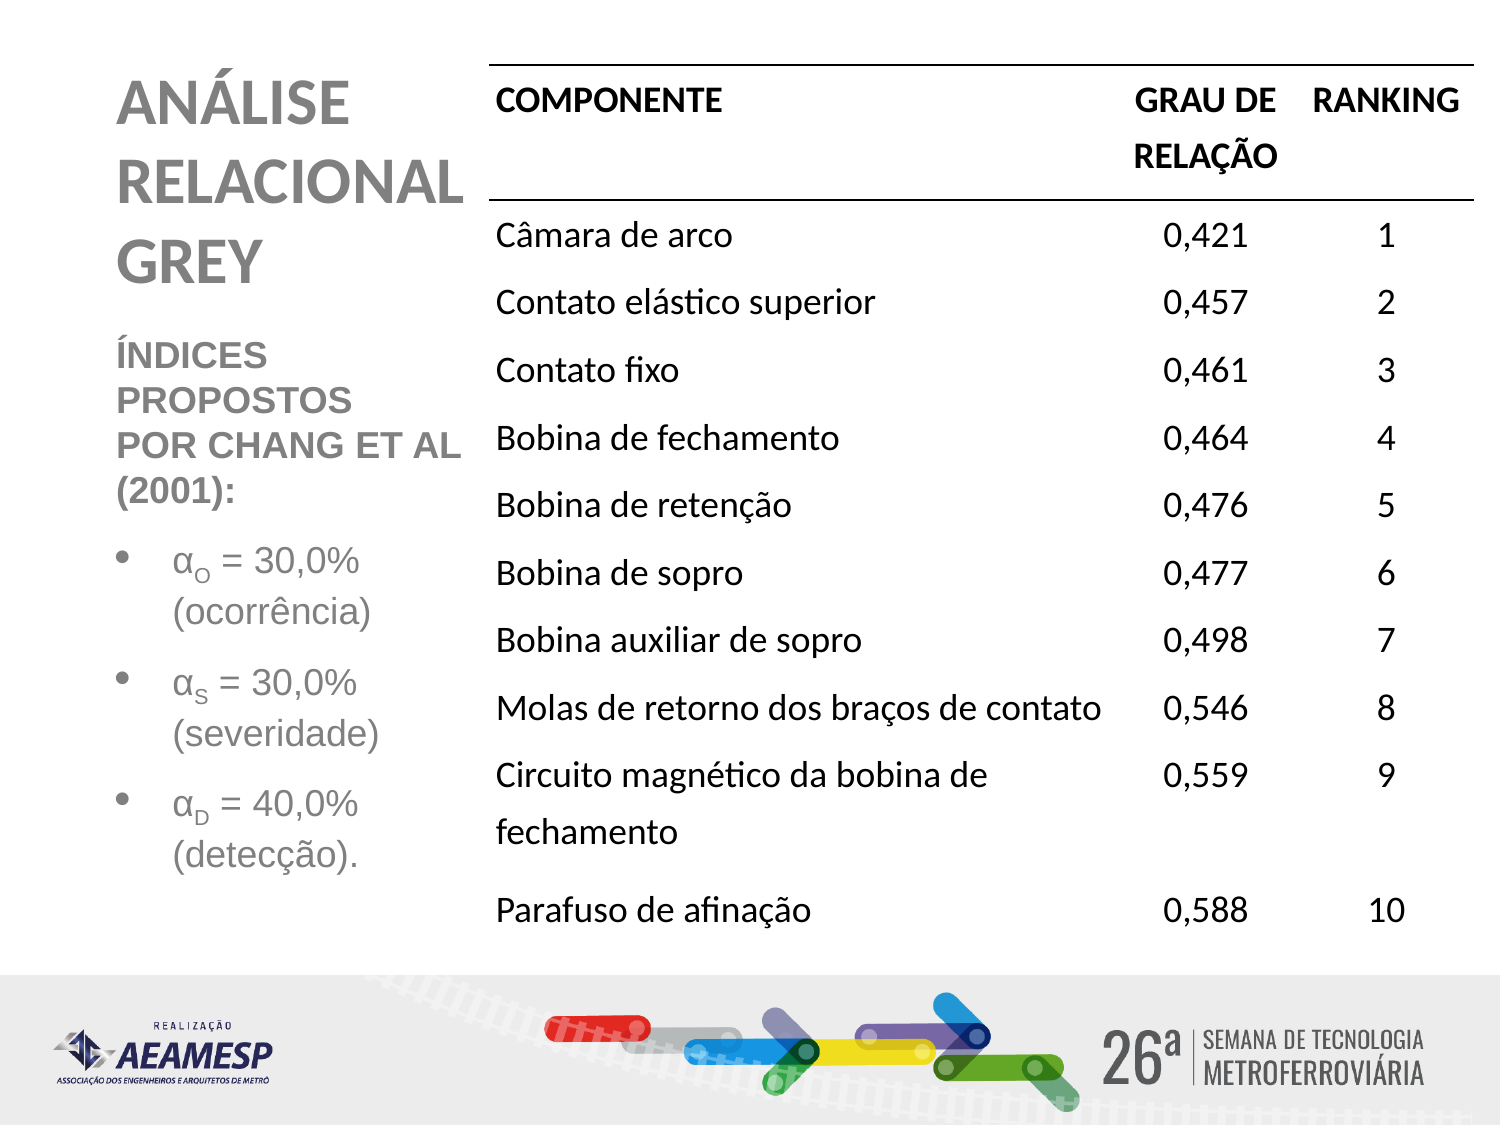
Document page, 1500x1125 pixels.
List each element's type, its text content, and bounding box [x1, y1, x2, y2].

table_cell Molas de retorno dos braços de contato [489, 673, 1113, 741]
table_cell 6 [1299, 538, 1474, 606]
table_cell 0,588 [1113, 876, 1299, 943]
table_cell 0,498 [1113, 606, 1299, 673]
table_cell 1 [1299, 201, 1474, 268]
table_header GRAU DE RELAÇÃO [1113, 66, 1299, 199]
table_cell Bobina de fechamento [489, 403, 1113, 470]
table_cell Bobina de retenção [489, 470, 1113, 538]
table_header RANKING [1299, 66, 1474, 199]
table_cell 4 [1299, 403, 1474, 470]
table_cell 5 [1299, 470, 1474, 538]
table_cell Bobina de sopro [489, 538, 1113, 606]
table_cell Contato elástico superior [489, 268, 1113, 335]
table_cell 0,477 [1113, 538, 1299, 606]
table_cell 9 [1299, 741, 1474, 876]
table_cell Bobina auxiliar de sopro [489, 606, 1113, 673]
table_cell 10 [1299, 876, 1474, 943]
table_cell 0,421 [1113, 201, 1299, 268]
table_cell 0,546 [1113, 673, 1299, 741]
text_box ÍNDICES PROPOSTOS POR CHANG ET AL (2001): αO = 30,0% (ocorrência) αS = 30,0% (severidade) αD = 40,0% (detecção). [101, 323, 489, 883]
table_cell 0,457 [1113, 268, 1299, 335]
table_cell Câmara de arco [489, 201, 1113, 268]
table_cell 7 [1299, 606, 1474, 673]
table_cell 2 [1299, 268, 1474, 335]
table_header COMPONENTE [489, 66, 1113, 199]
table_cell 0,559 [1113, 741, 1299, 876]
table_cell 3 [1299, 335, 1474, 403]
table_cell 0,464 [1113, 403, 1299, 470]
table_cell 0,476 [1113, 470, 1299, 538]
picture [0, 975, 1500, 1125]
text_box ANÁLISE RELACIONAL GREY [101, 50, 489, 305]
table_cell Circuito magnético da bobina de fechamento [489, 741, 1113, 876]
table_cell Contato fixo [489, 335, 1113, 403]
table_cell 0,461 [1113, 335, 1299, 403]
table_cell Parafuso de afinação [489, 876, 1113, 943]
table_cell 8 [1299, 673, 1474, 741]
